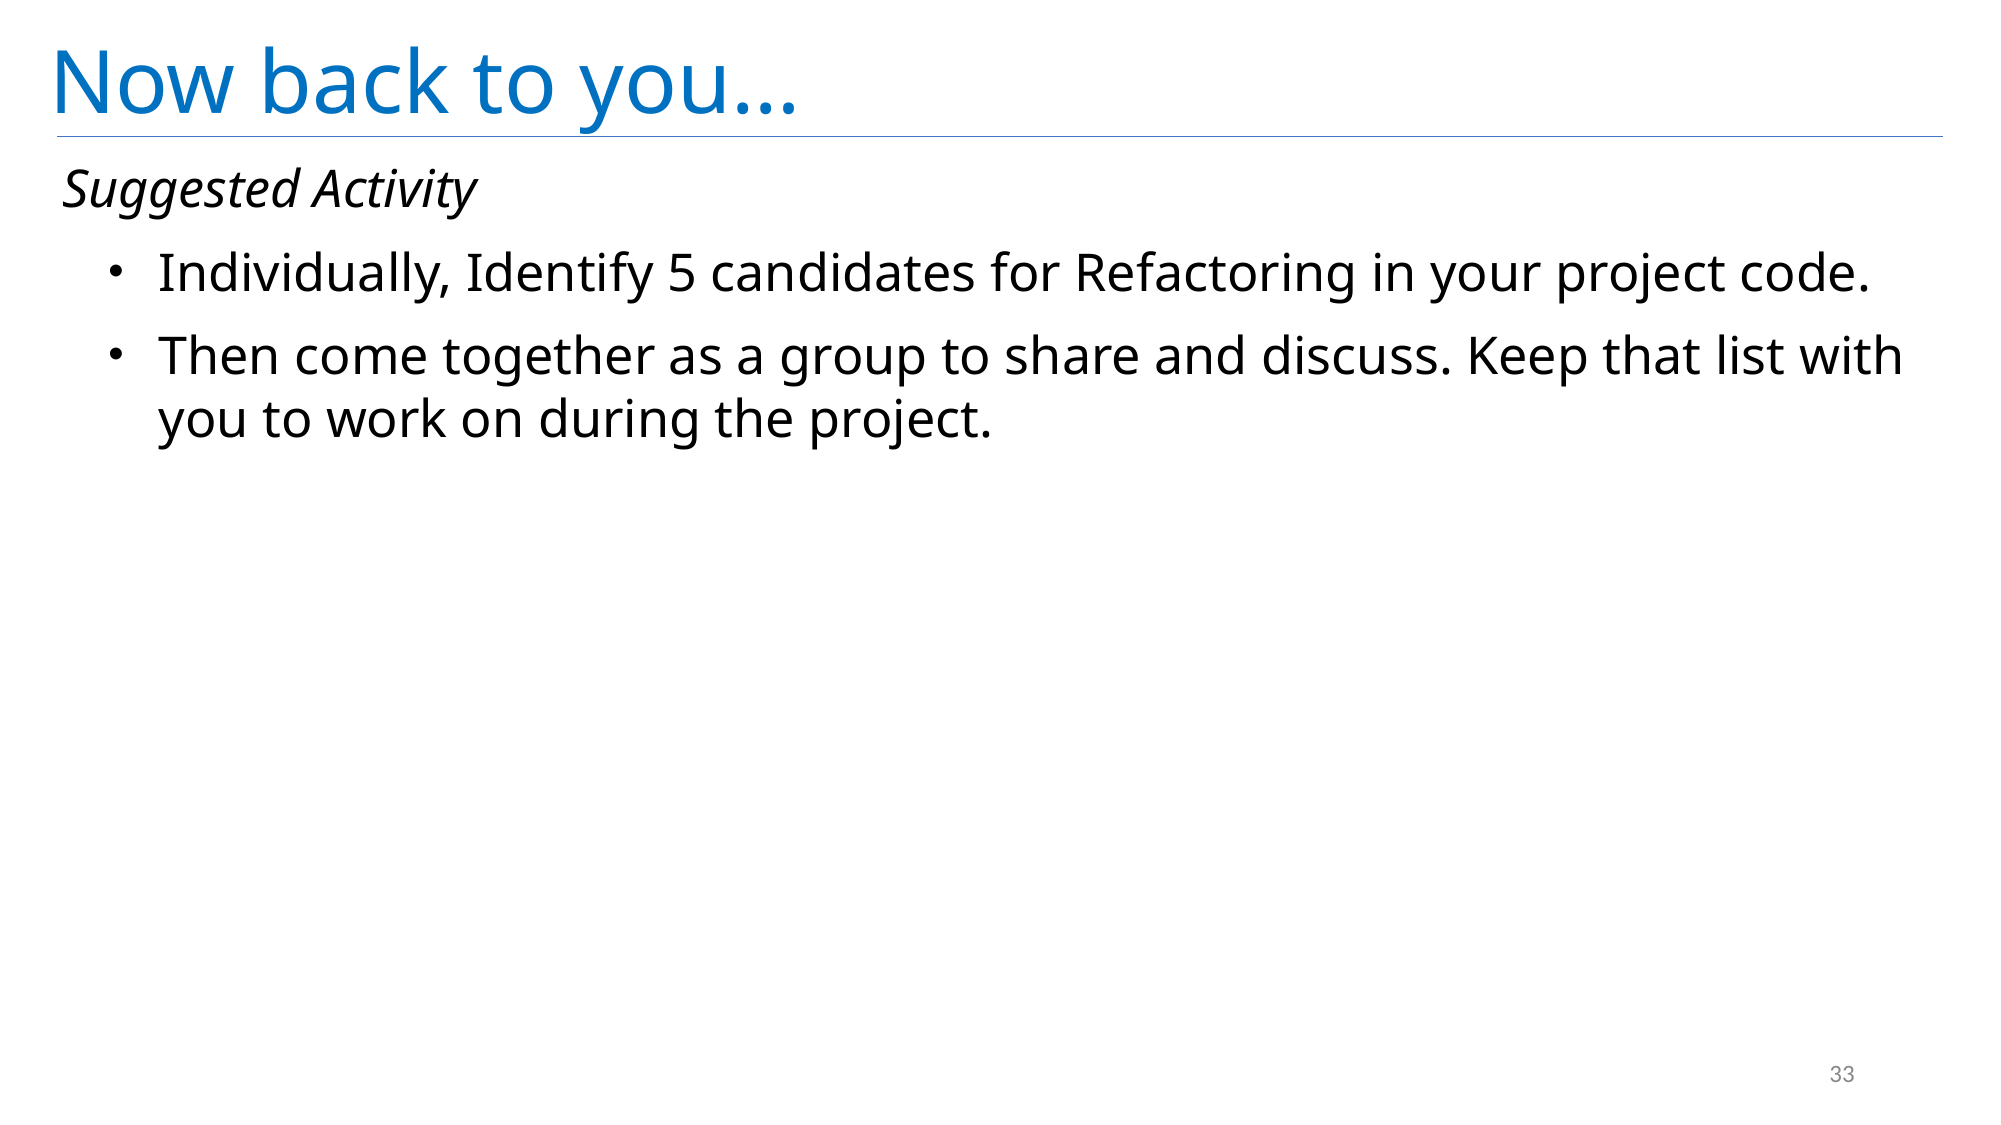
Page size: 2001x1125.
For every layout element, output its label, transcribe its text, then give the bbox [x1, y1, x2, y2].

list Suggested Activity Individually, Identify 5 candidates for Refactoring in your project code. Then come together as a group to share and discuss. Keep that list with you to work on during the project. [54, 154, 1975, 1061]
title Now back to you… [41, 0, 2000, 141]
slide_number 33 [1819, 1051, 1863, 1094]
